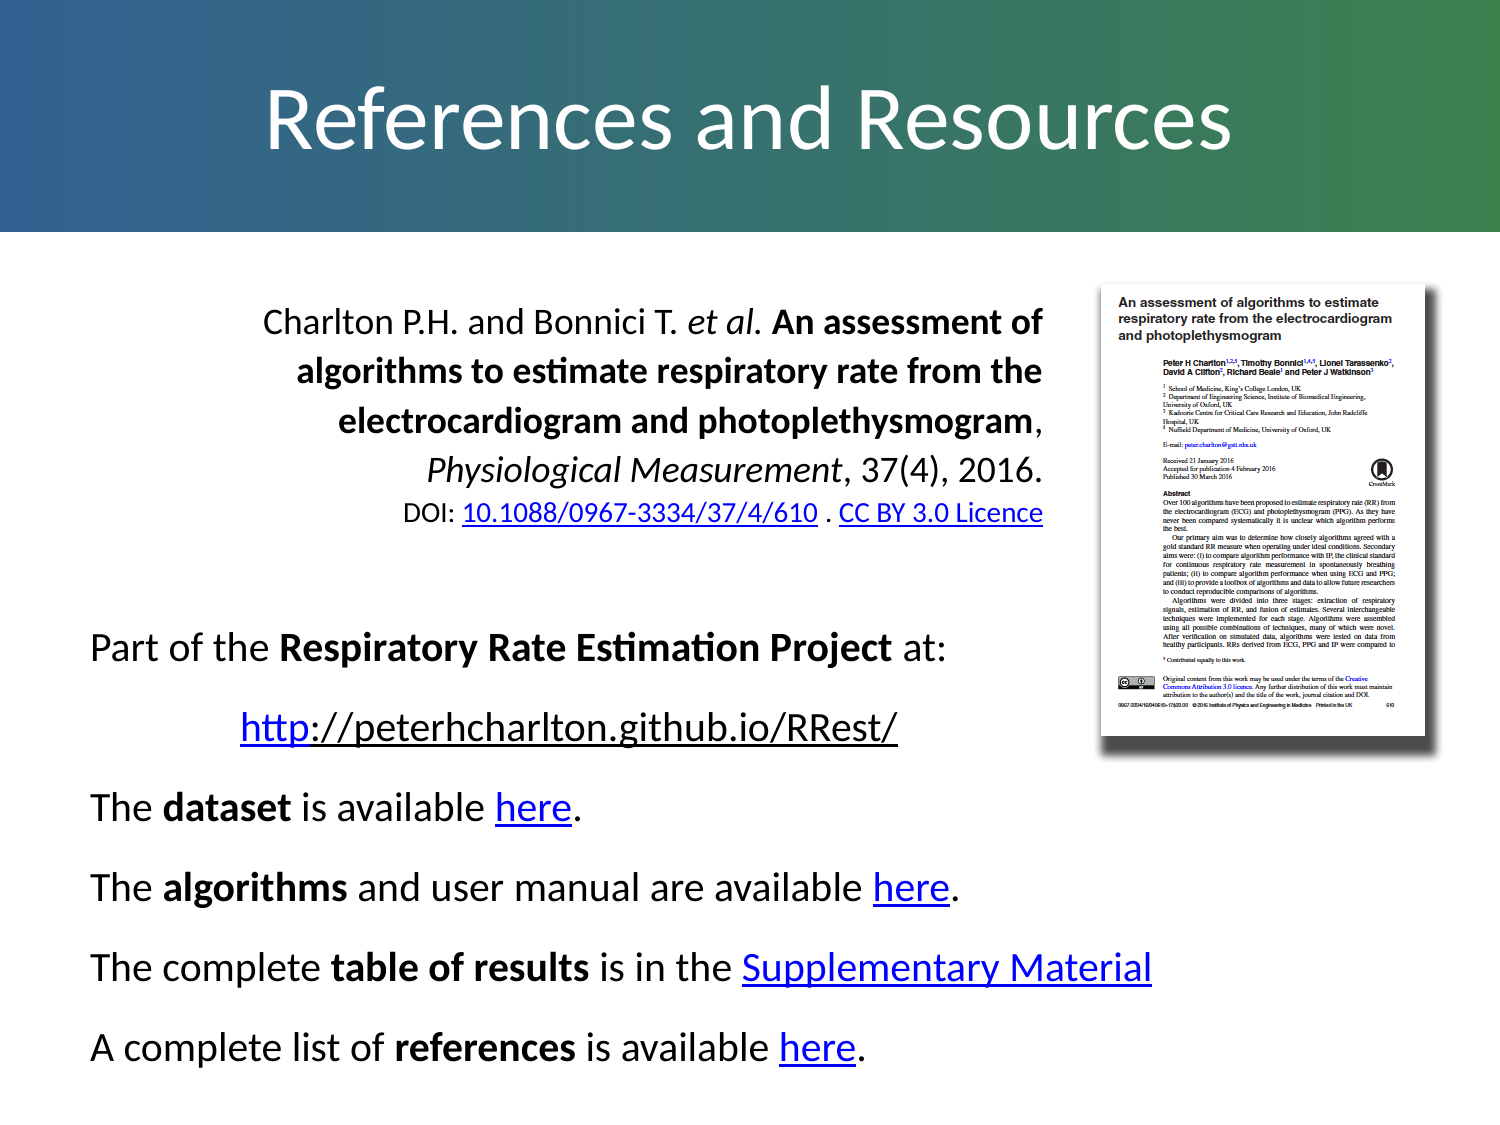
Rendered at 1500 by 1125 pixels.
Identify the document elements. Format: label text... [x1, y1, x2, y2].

picture [1100, 284, 1426, 736]
text_box Charlton P.H. and Bonnici T. et al. An assessment of algorithms to estimate respiratory rate from the electrocardiogram and photoplethysmogram, Physiological Measurement, 37(4), 2016. DOI: 10.1088/0967-3334/37/4/610 . CC BY 3.0 Licence [74, 284, 1059, 563]
title References and Resources [75, 19, 1425, 207]
list Part of the Respiratory Rate Estimation Project at: http://peterhcharlton.github.io/RRest/ The dataset is available here. The algorithms and user manual are available here. The complete table of results is in the Supplementary Material A complete list of references is available here. [75, 372, 1425, 1099]
